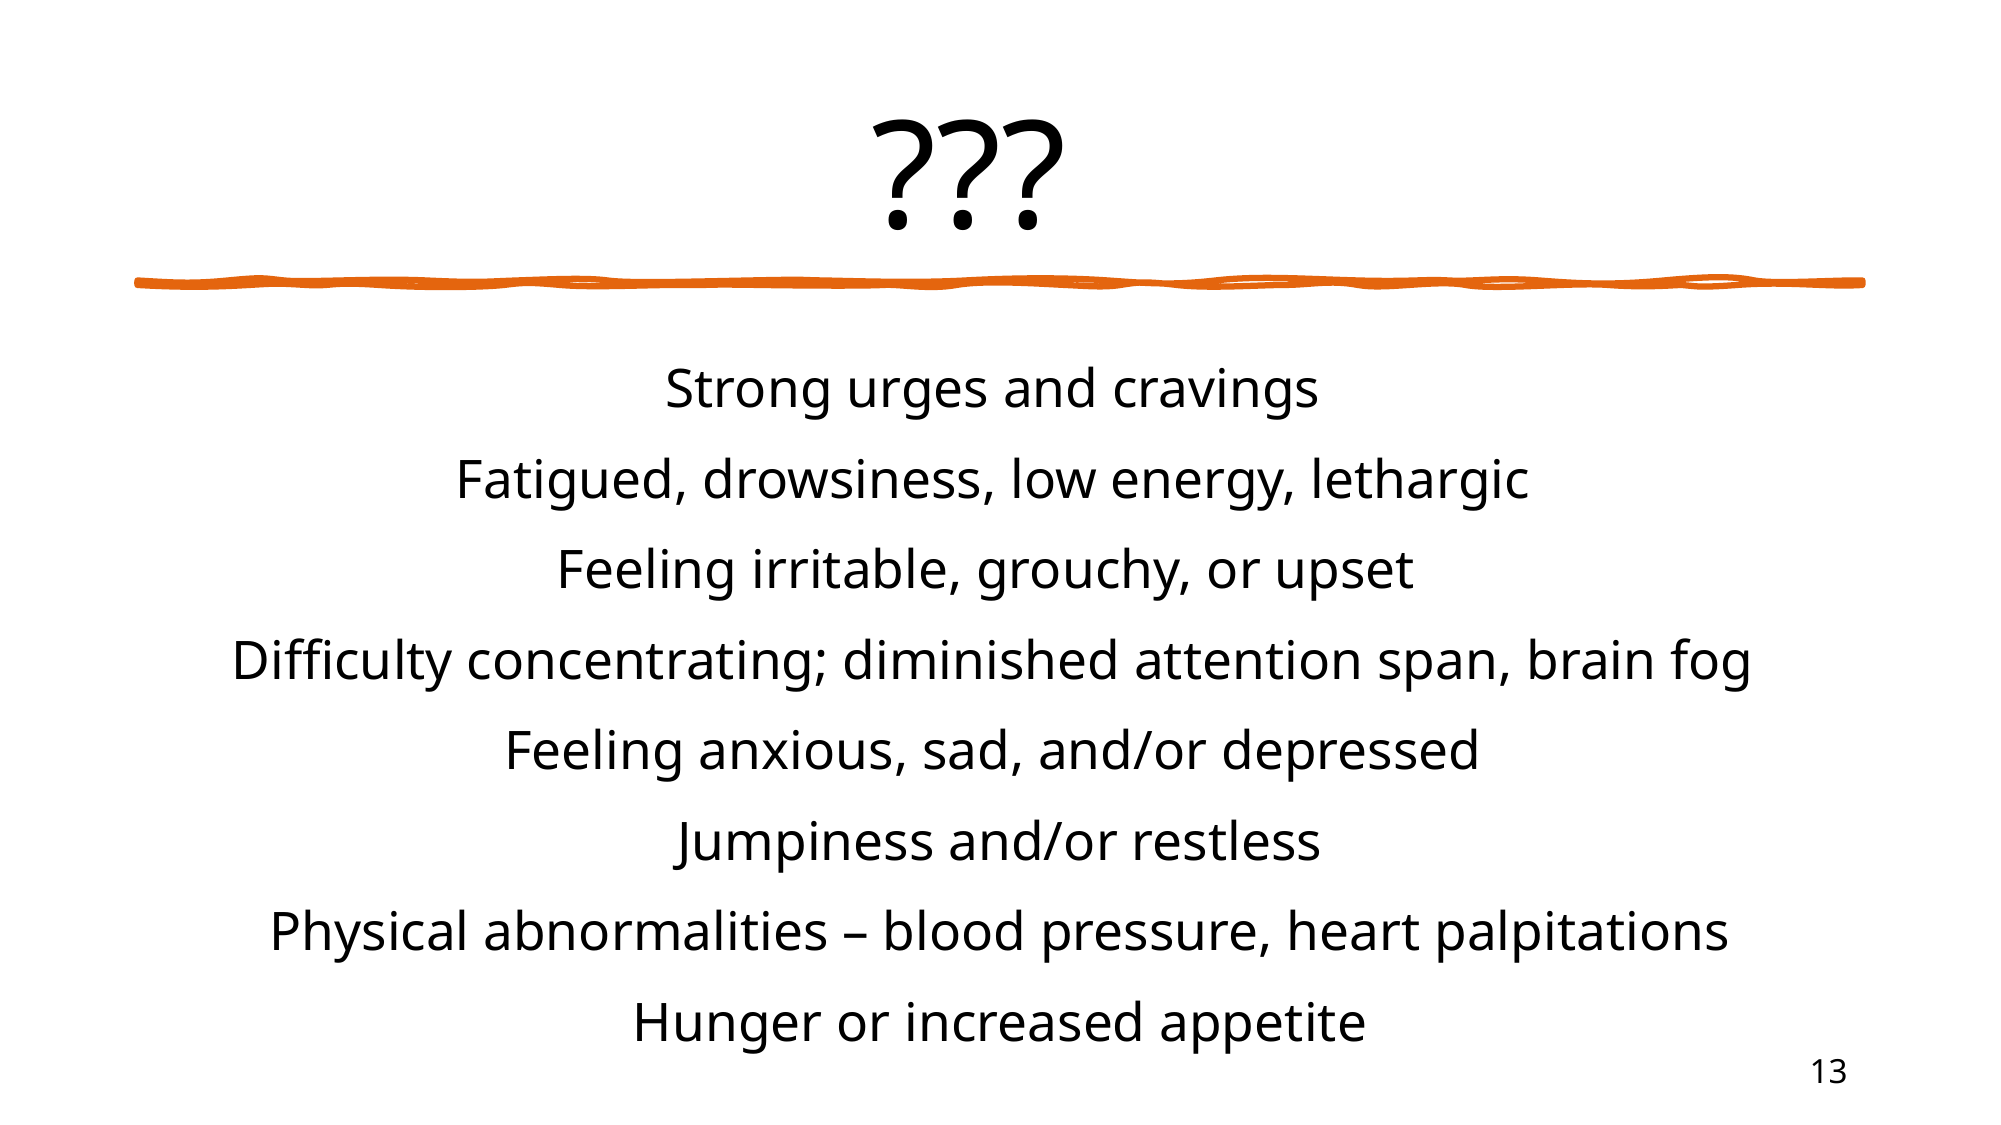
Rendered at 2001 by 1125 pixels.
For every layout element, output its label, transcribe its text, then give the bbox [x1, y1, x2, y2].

slide_number 13 [1412, 1042, 1863, 1103]
list Strong urges and cravings Fatigued, drowsiness, low energy, lethargic Feeling irritable, grouchy, or upset Difficulty concentrating; diminished attention span, brain fog Feeling anxious, sad, and/or depressed Jumpiness and/or restless Physical abnormalities – blood pressure, heart palpitations Hunger or increased appetite [137, 340, 1863, 1066]
title ??? [126, 59, 1851, 278]
